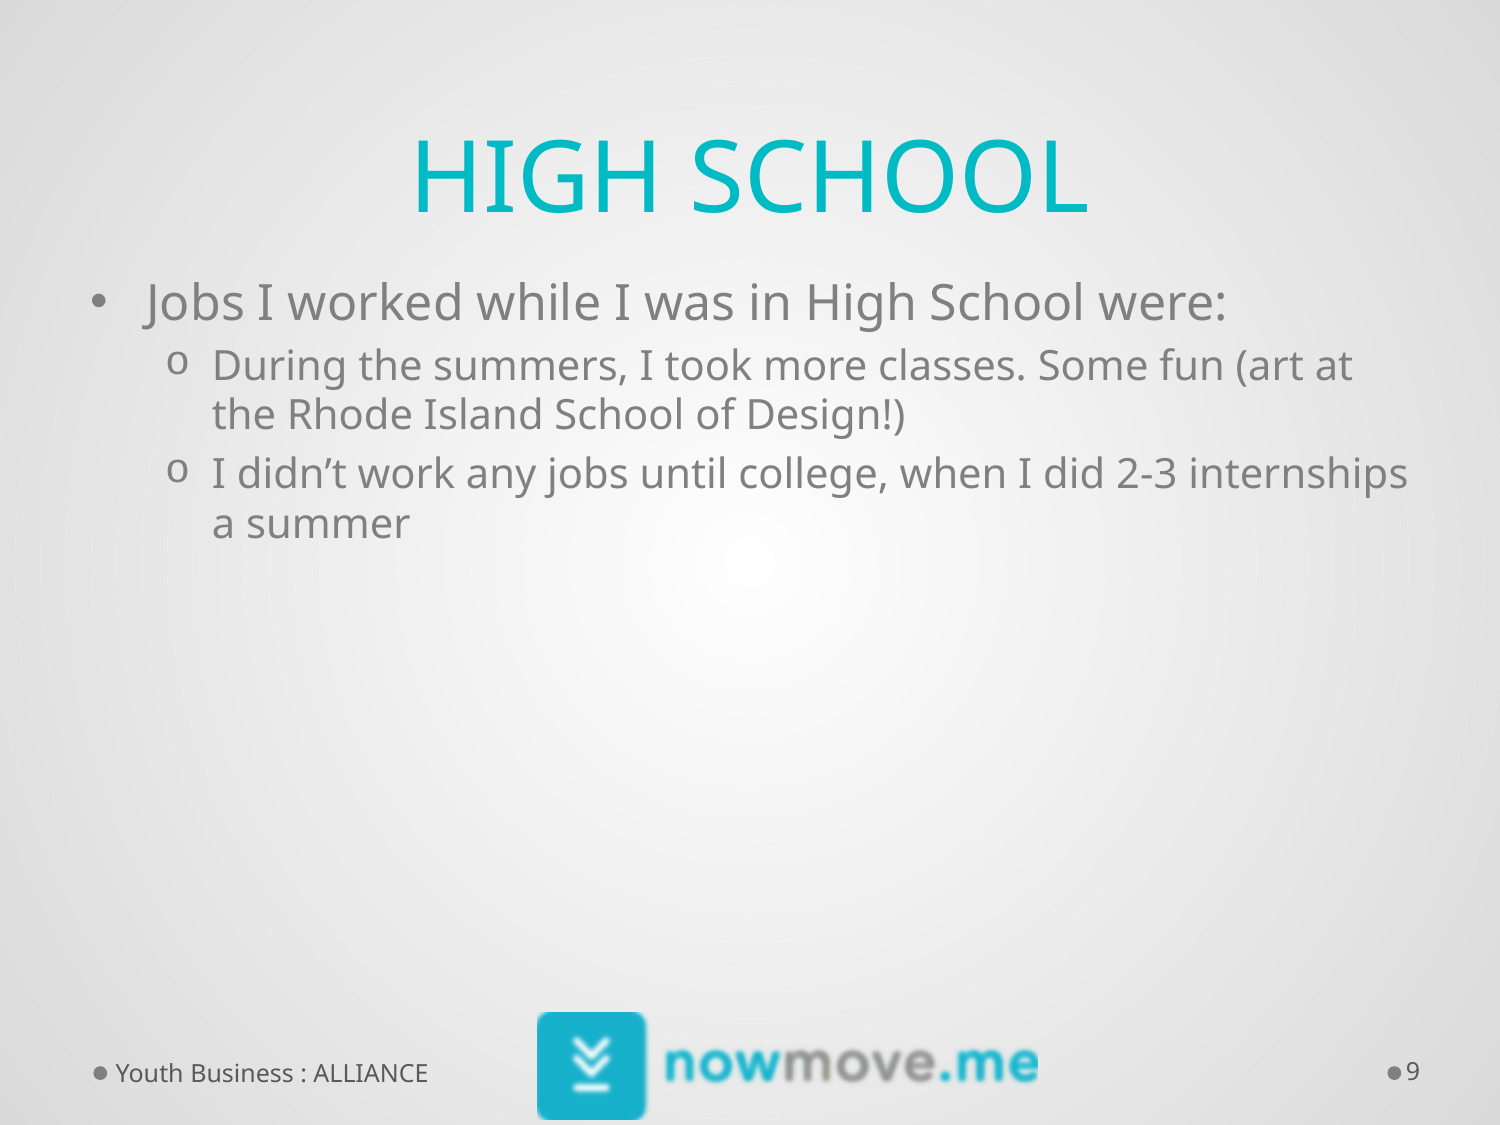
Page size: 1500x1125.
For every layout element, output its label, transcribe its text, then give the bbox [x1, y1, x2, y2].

footer Youth Business : ALLIANCE [108, 1042, 576, 1103]
slide_number 9 [1401, 1042, 1494, 1103]
picture [537, 1012, 1038, 1120]
list Jobs I worked while I was in High School were: During the summers, I took more classes. Some fun (art at the Rhode Island School of Design!) I didn’t work any jobs until college, when I did 2-3 internships a summer [75, 262, 1425, 1005]
title High School [75, 22, 1425, 240]
